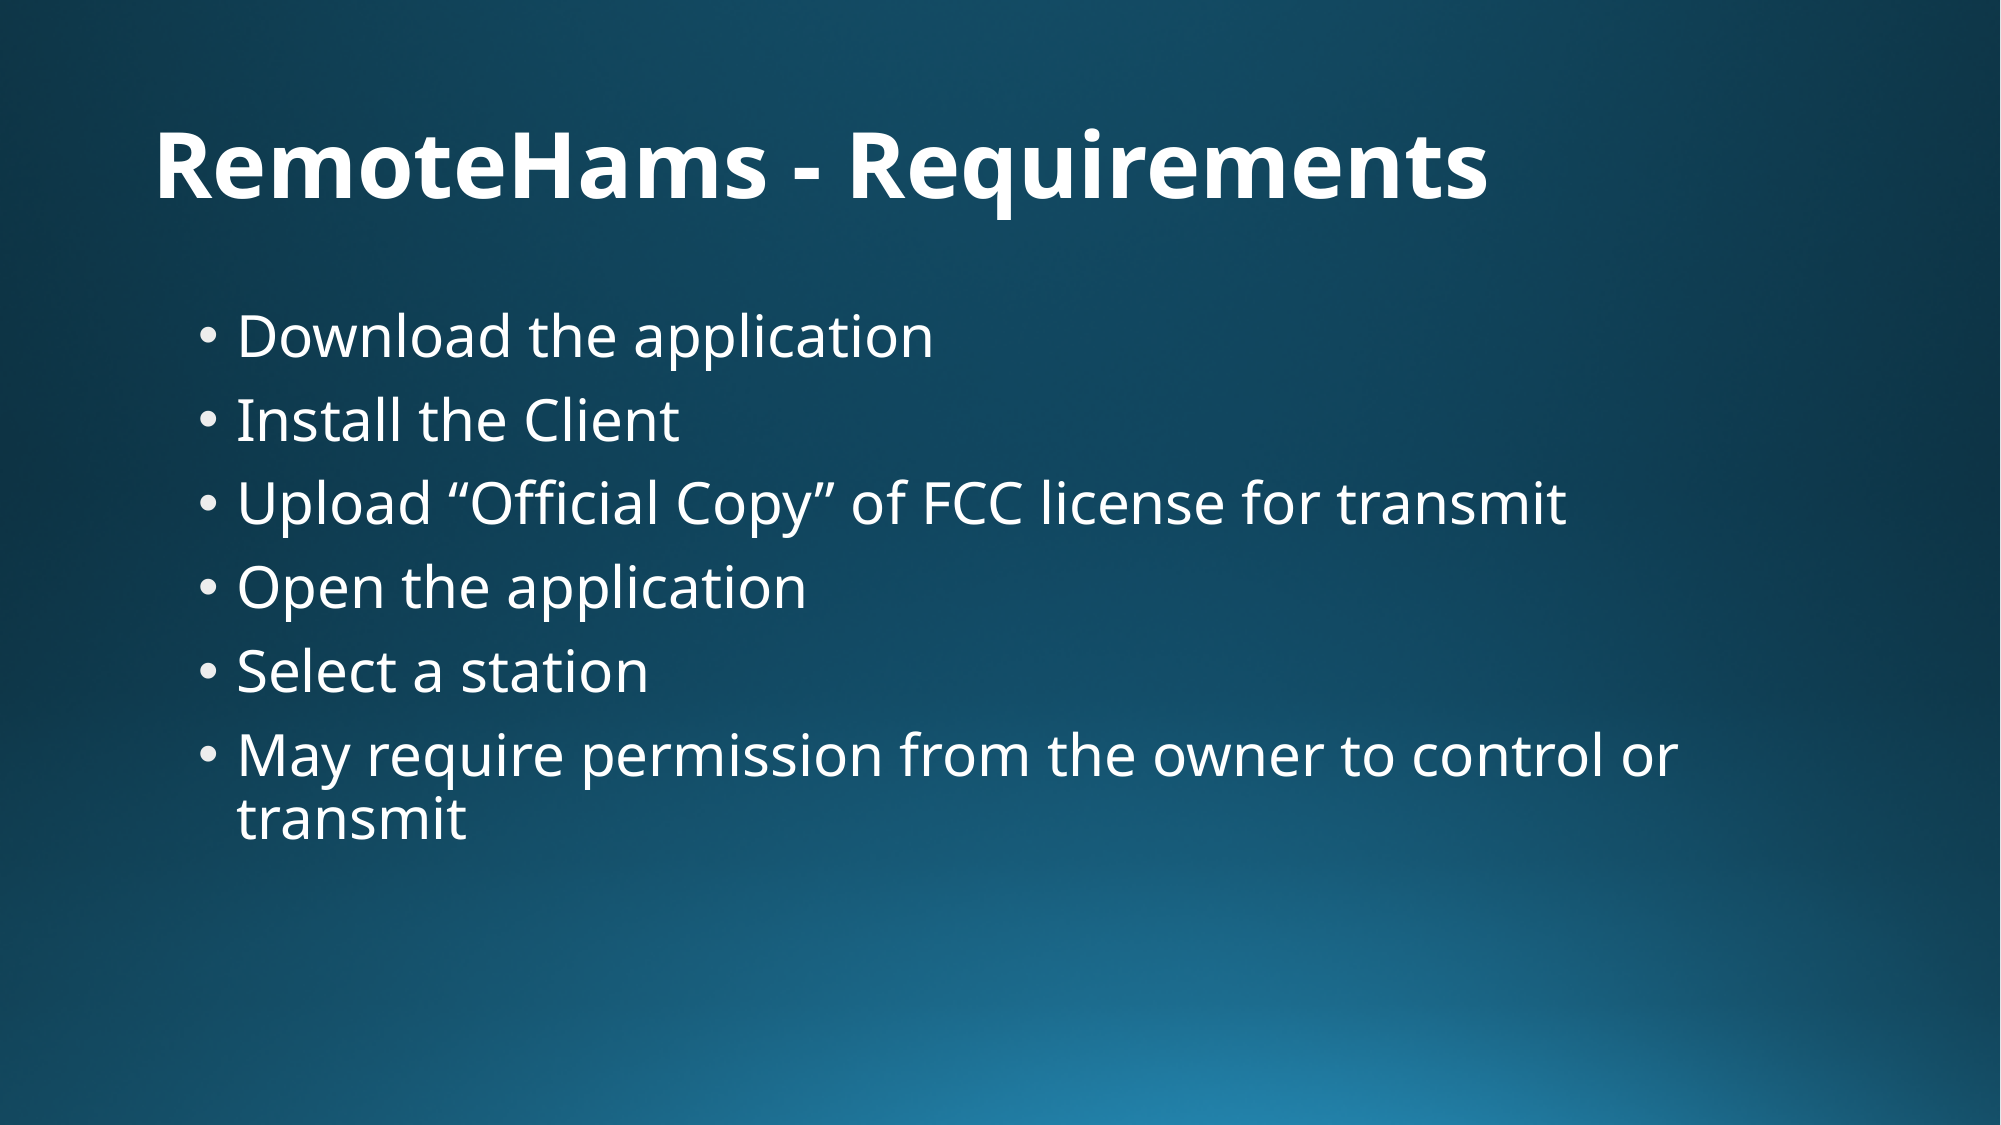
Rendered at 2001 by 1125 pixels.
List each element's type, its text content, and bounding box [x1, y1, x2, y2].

list Download the application Install the Client Upload “Official Copy” of FCC license for transmit Open the application Select a station May require permission from the owner to control or transmit [183, 299, 1863, 1014]
picture [0, 0, 2001, 1125]
title RemoteHams - Requirements [137, 59, 1863, 278]
